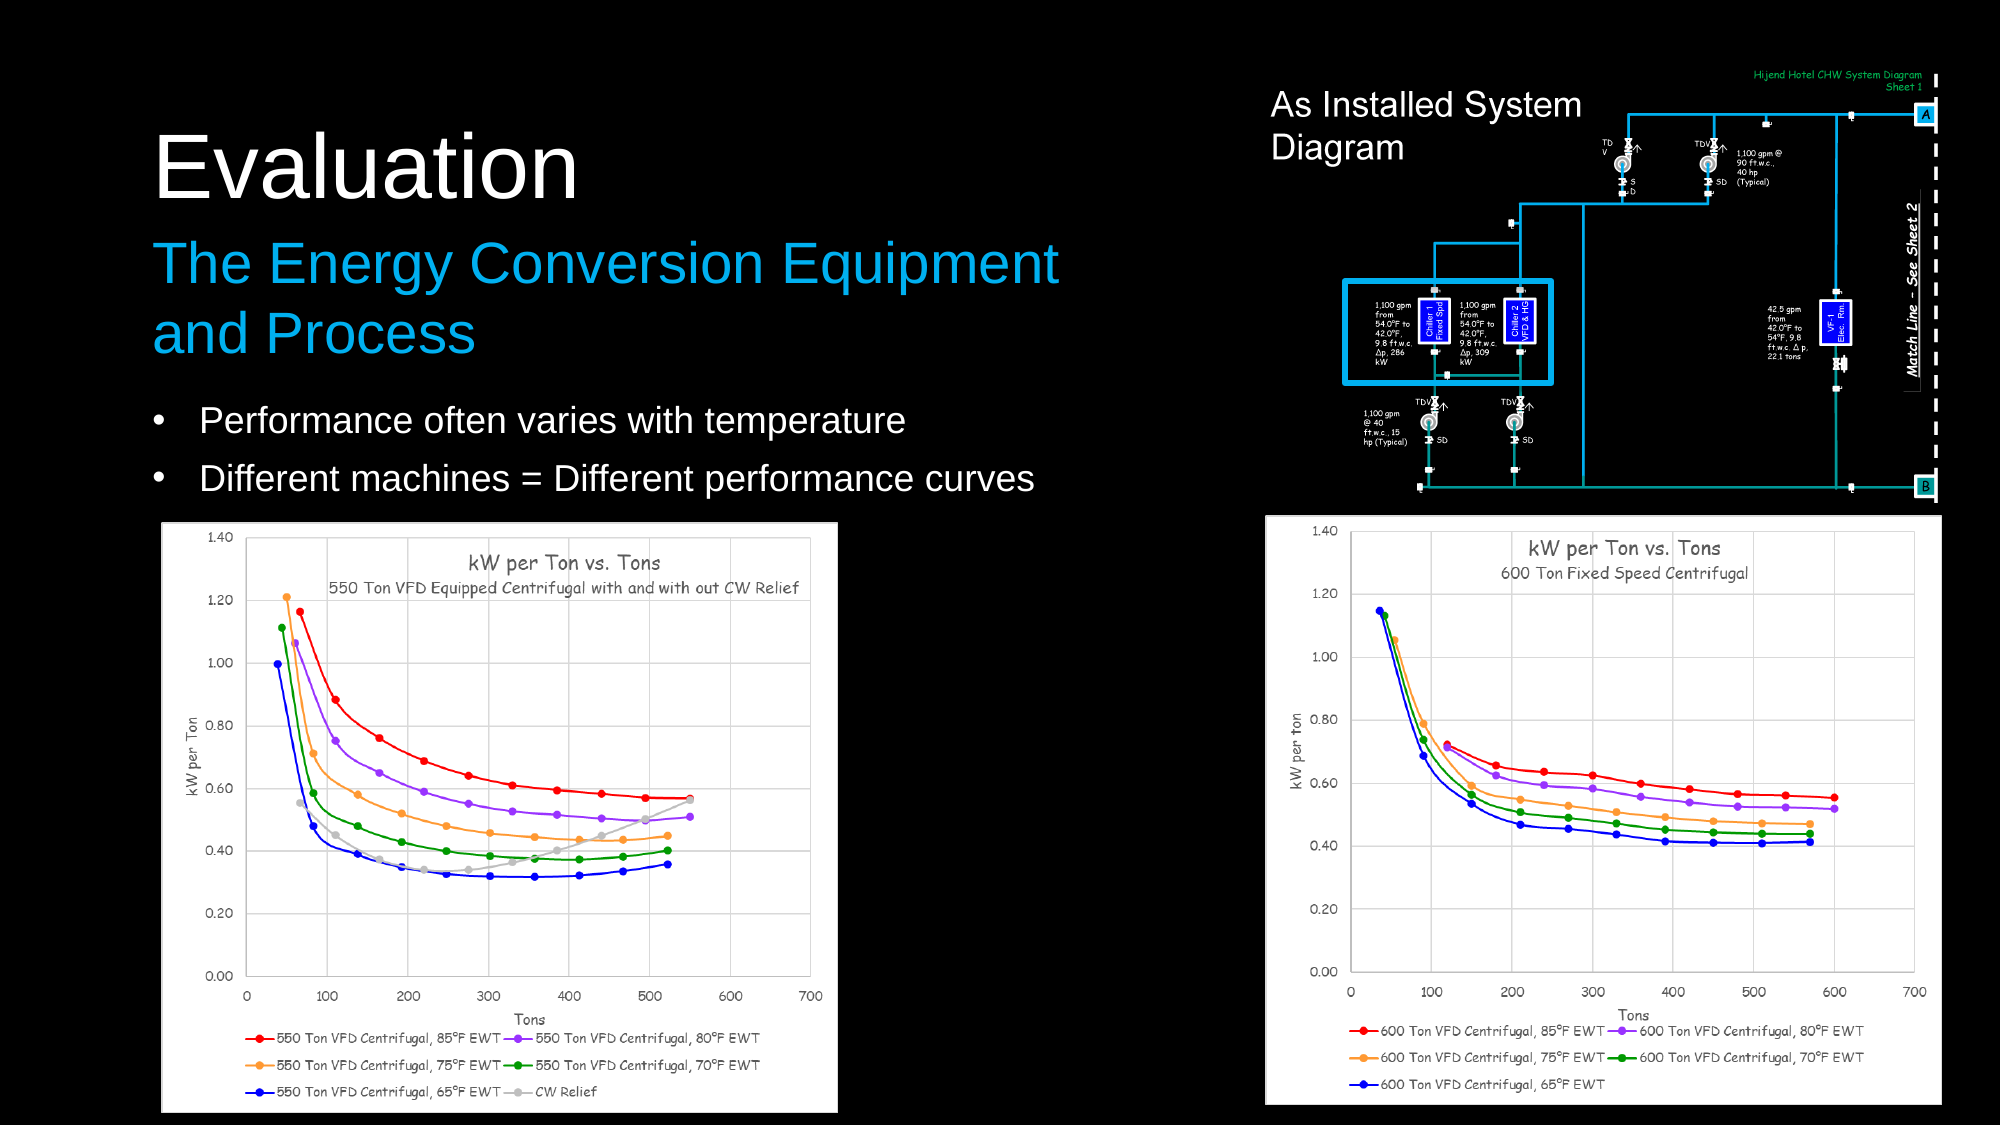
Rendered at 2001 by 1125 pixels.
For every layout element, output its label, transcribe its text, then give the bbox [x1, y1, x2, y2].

picture [1207, 59, 2000, 503]
text_box Performance often varies with temperature Different machines = Different performance curves [137, 389, 1087, 507]
text_box The Energy Conversion Equipment and Process [137, 217, 1087, 373]
picture [1265, 515, 1942, 1105]
title Evaluation [137, 59, 1207, 278]
picture [161, 522, 838, 1113]
